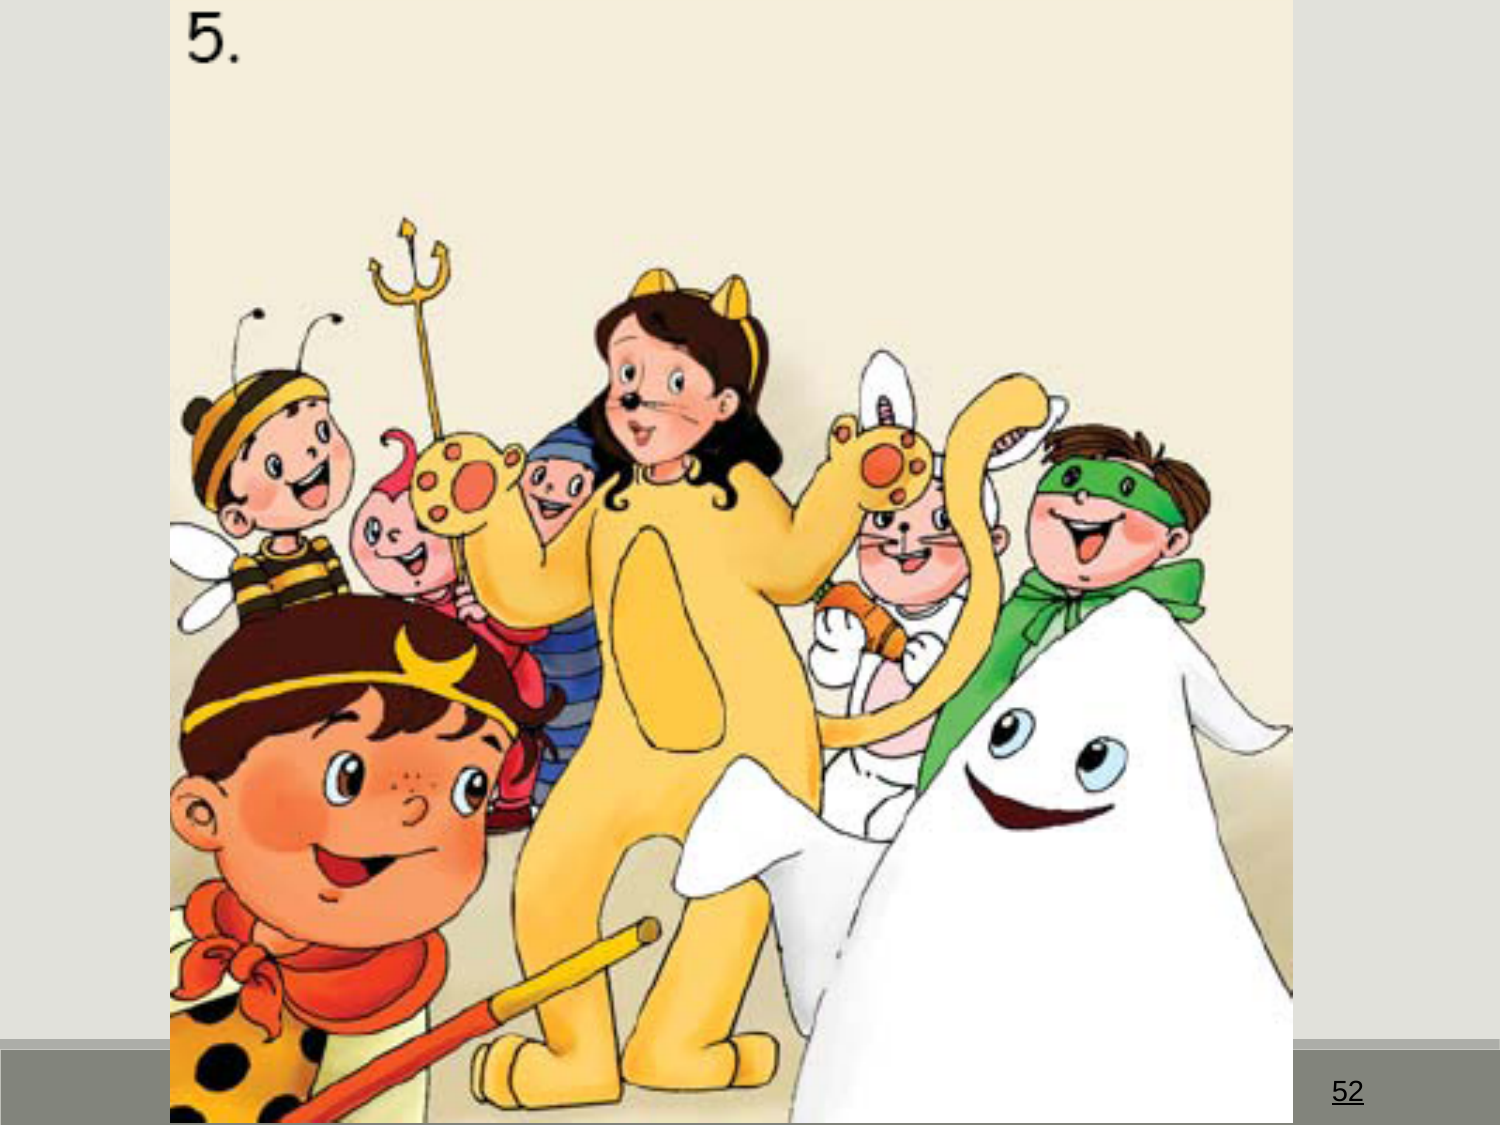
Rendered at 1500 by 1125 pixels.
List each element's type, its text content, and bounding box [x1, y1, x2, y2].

slide_number 52 [1300, 1059, 1380, 1120]
picture [169, 0, 1294, 1124]
